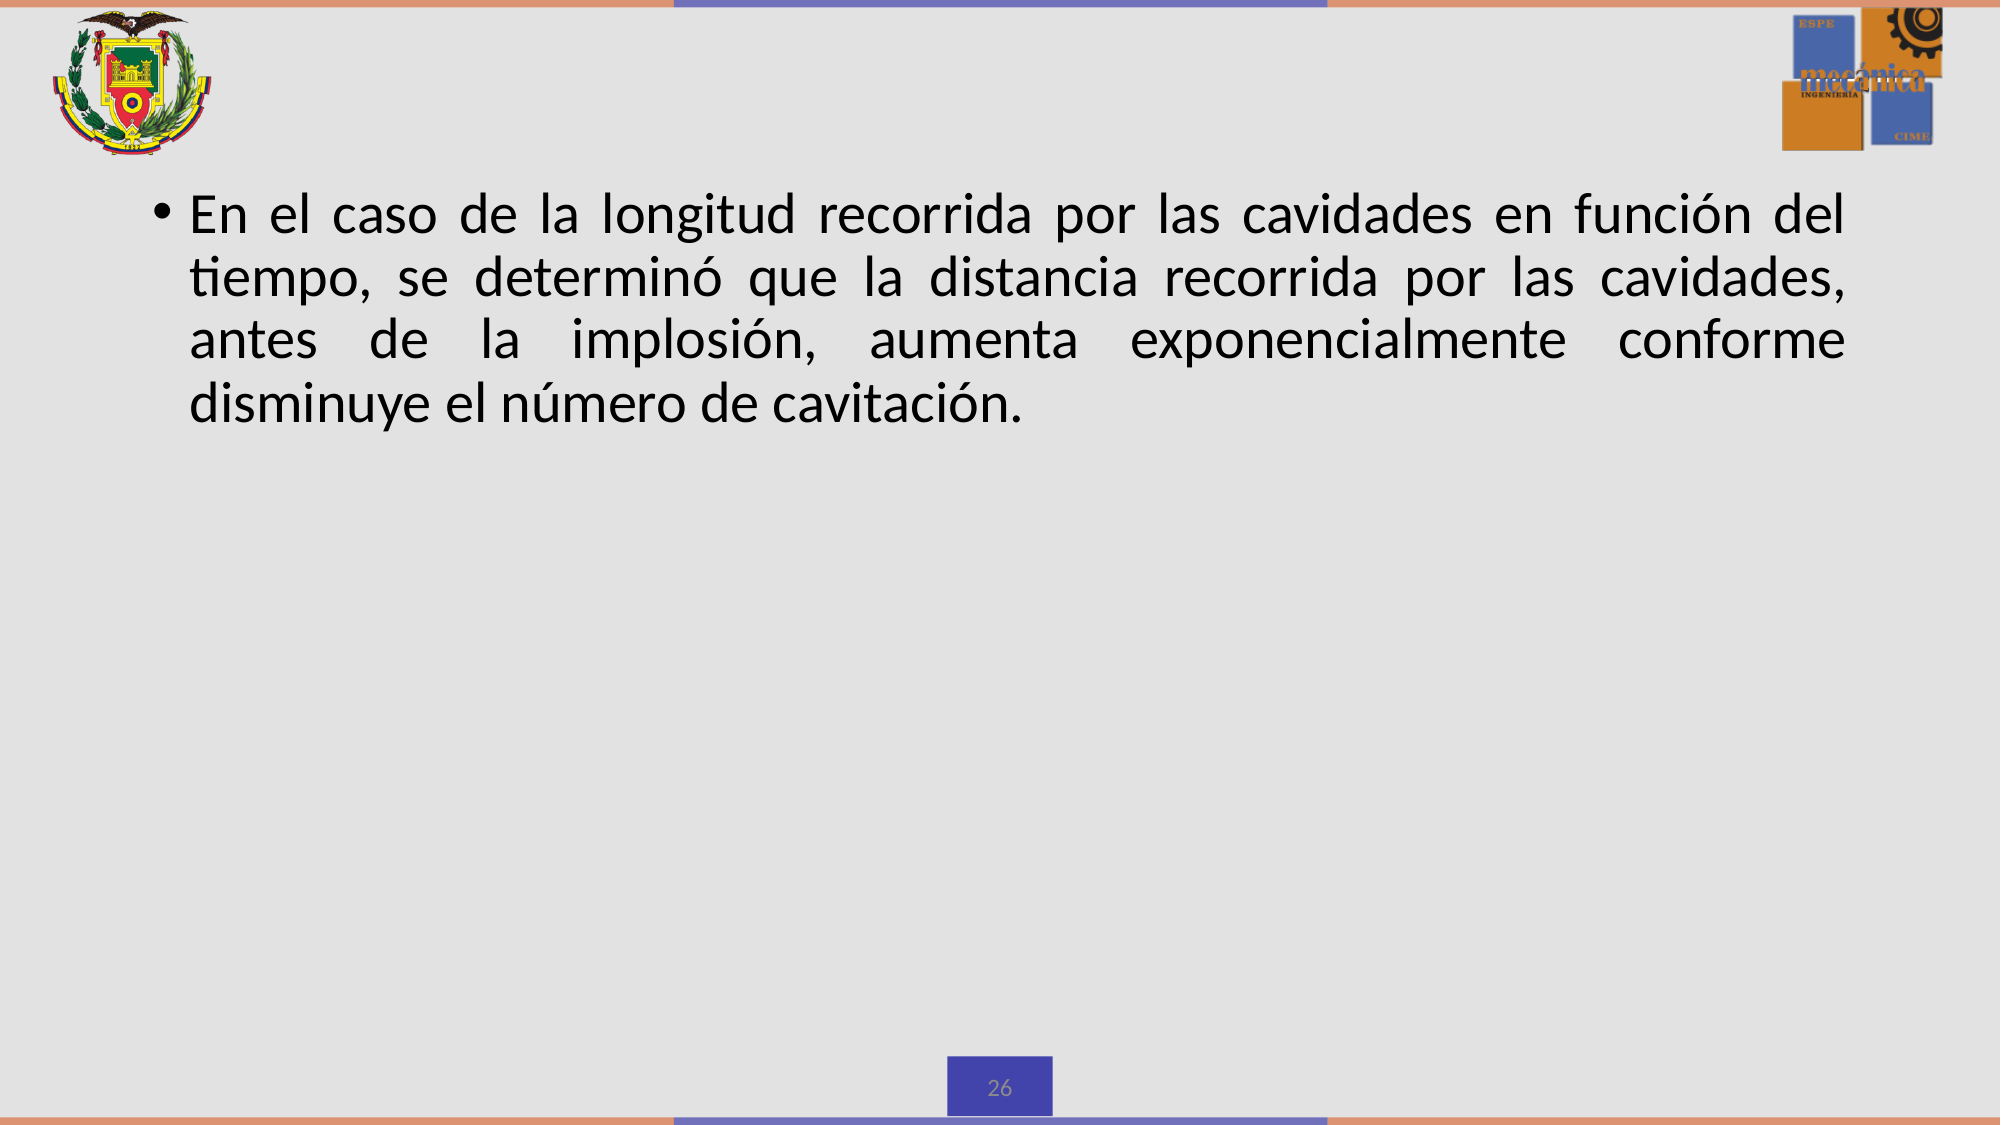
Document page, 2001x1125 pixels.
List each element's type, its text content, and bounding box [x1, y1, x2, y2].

list En el caso de la longitud recorrida por las cavidades en función del tiempo, se determinó que la distancia recorrida por las cavidades, antes de la implosión, aumenta exponencialmente conforme disminuye el número de cavitación. [137, 175, 1863, 1014]
slide_number 26 [947, 1056, 1053, 1117]
picture [44, 0, 219, 159]
picture [1769, 0, 1956, 165]
